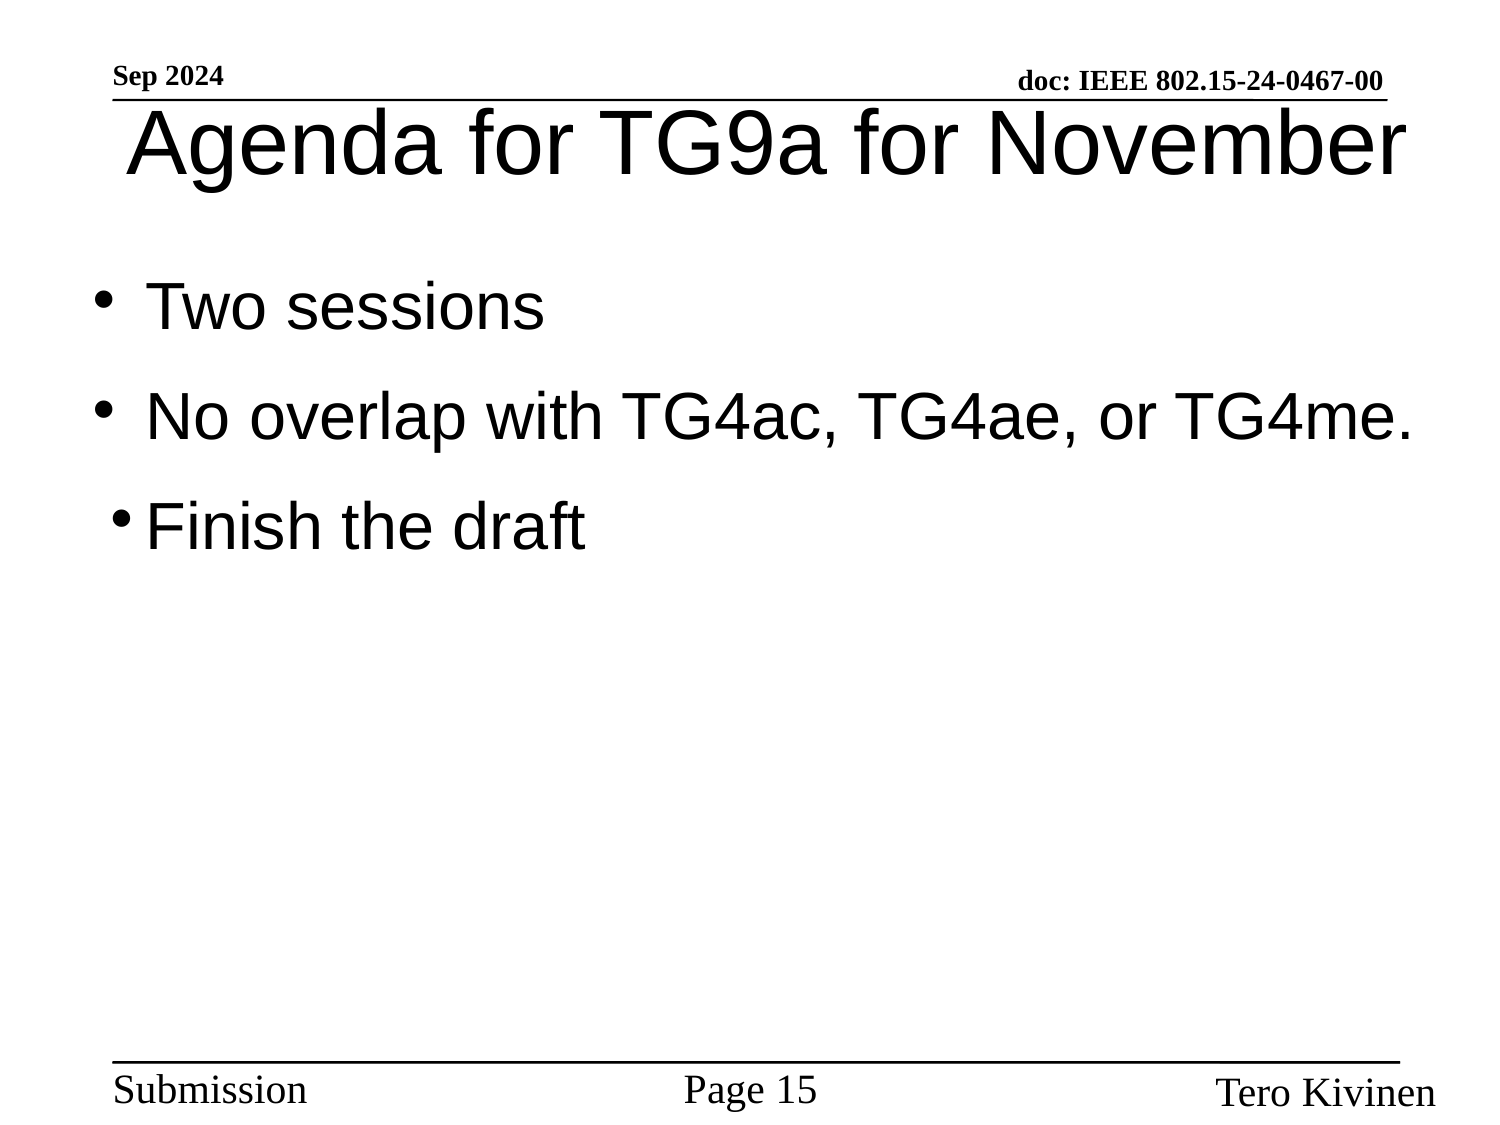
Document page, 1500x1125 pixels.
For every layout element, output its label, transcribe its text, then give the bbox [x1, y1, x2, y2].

text_box Agenda for TG9a for November [75, 44, 1462, 232]
text_box Two sessions No overlap with TG4ac, TG4ae, or TG4me. Finish the draft [74, 263, 1424, 915]
